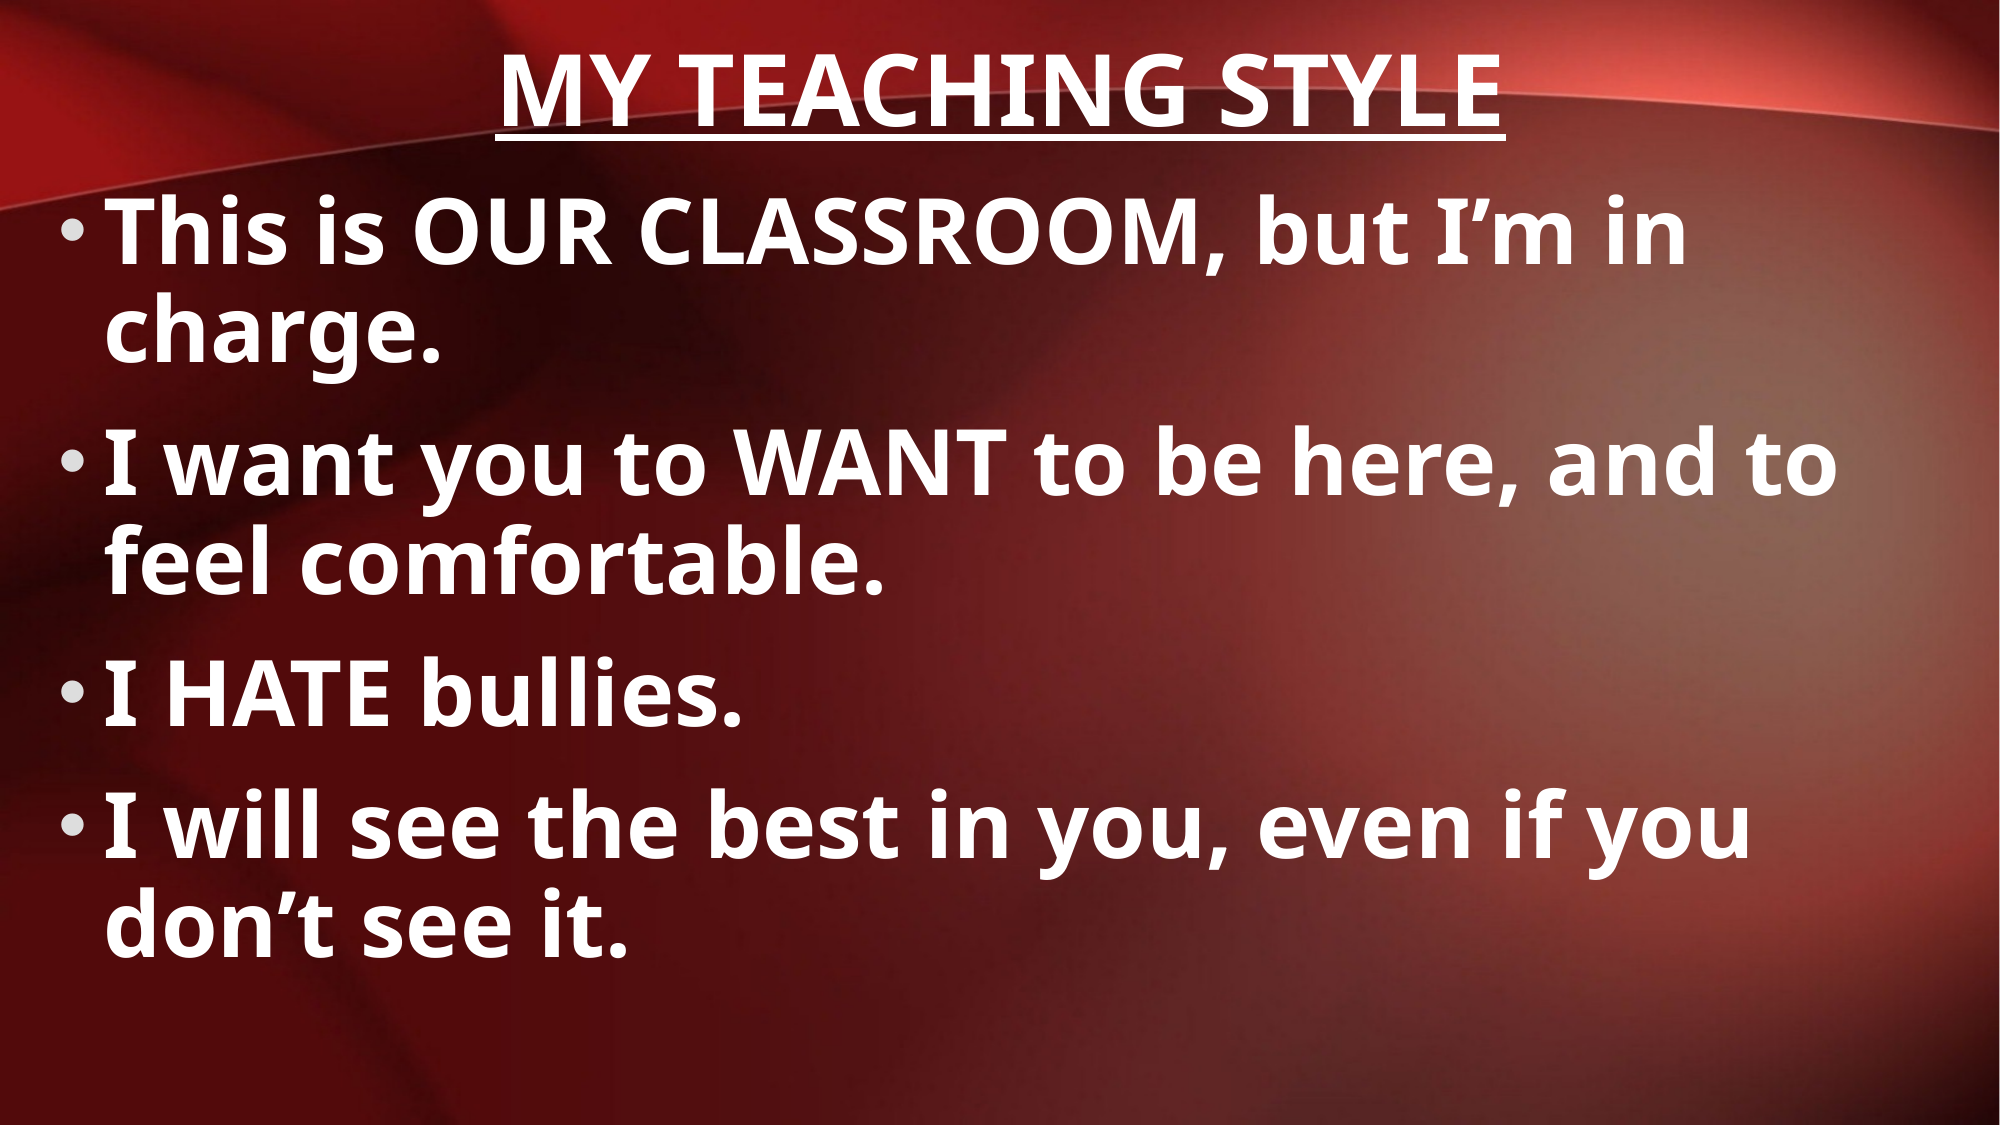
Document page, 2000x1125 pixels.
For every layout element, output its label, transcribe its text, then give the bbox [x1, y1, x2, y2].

title My Teaching style [150, 24, 1851, 156]
list This is OUR CLASSROOM, but I’m in charge. I want you to WANT to be here, and to feel comfortable. I HATE bullies. I will see the best in you, even if you don’t see it. [38, 174, 1964, 1063]
picture [0, 0, 2000, 1125]
